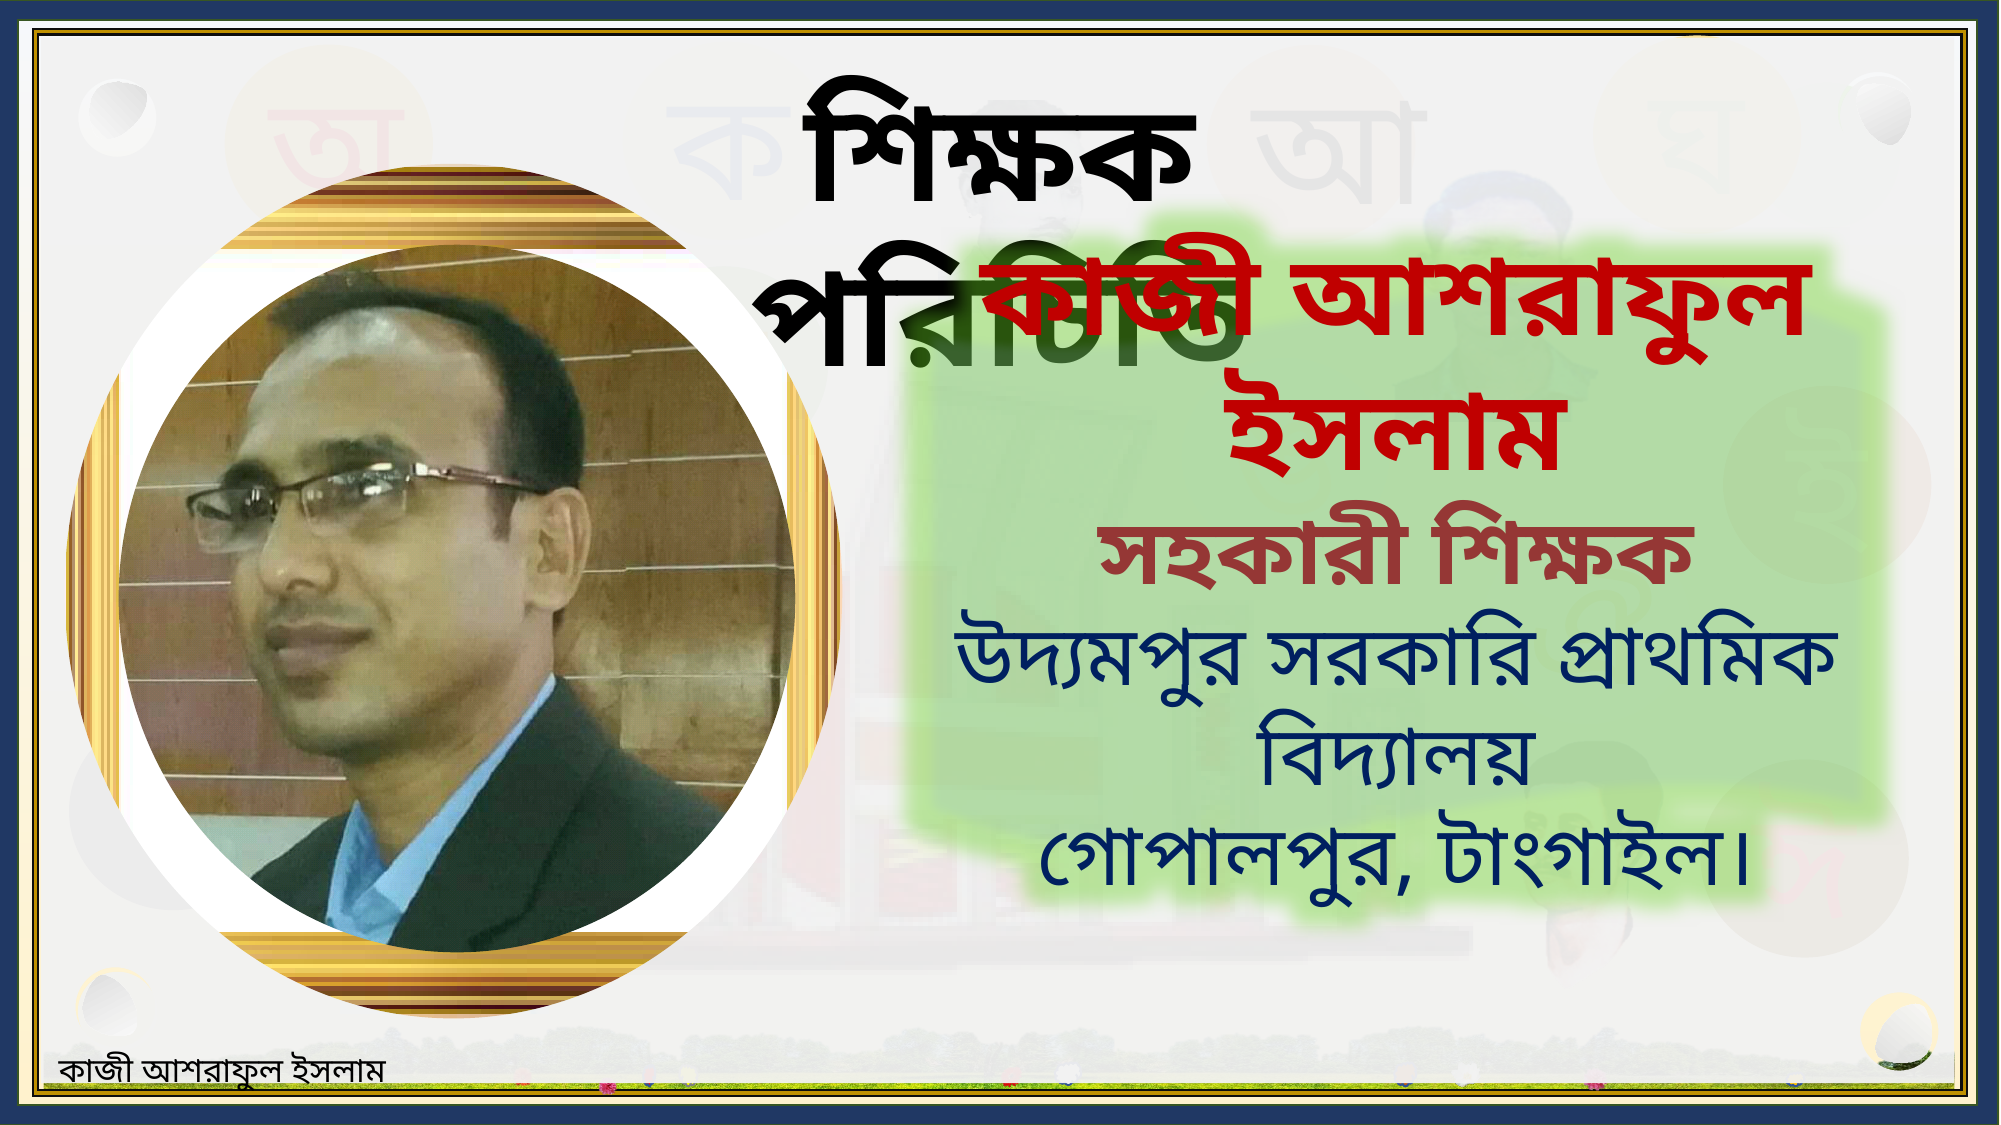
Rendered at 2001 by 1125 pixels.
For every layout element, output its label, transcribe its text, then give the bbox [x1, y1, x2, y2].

picture [1861, 1015, 1938, 1070]
text_box সৌন্দর্য [936, 280, 1857, 846]
text_box কাজী আশরাফুল ইসলাম সহকারী শিক্ষক উদ্যমপুর সরকারি প্রাথমিক বিদ্যালয় গোপালপুর, টাংগাইল। [934, 282, 1855, 843]
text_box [64, 163, 843, 1019]
picture [43, 1084, 238, 1089]
picture [248, 1084, 1955, 1097]
text_box শিক্ষক পরিচিতি [561, 57, 1439, 402]
